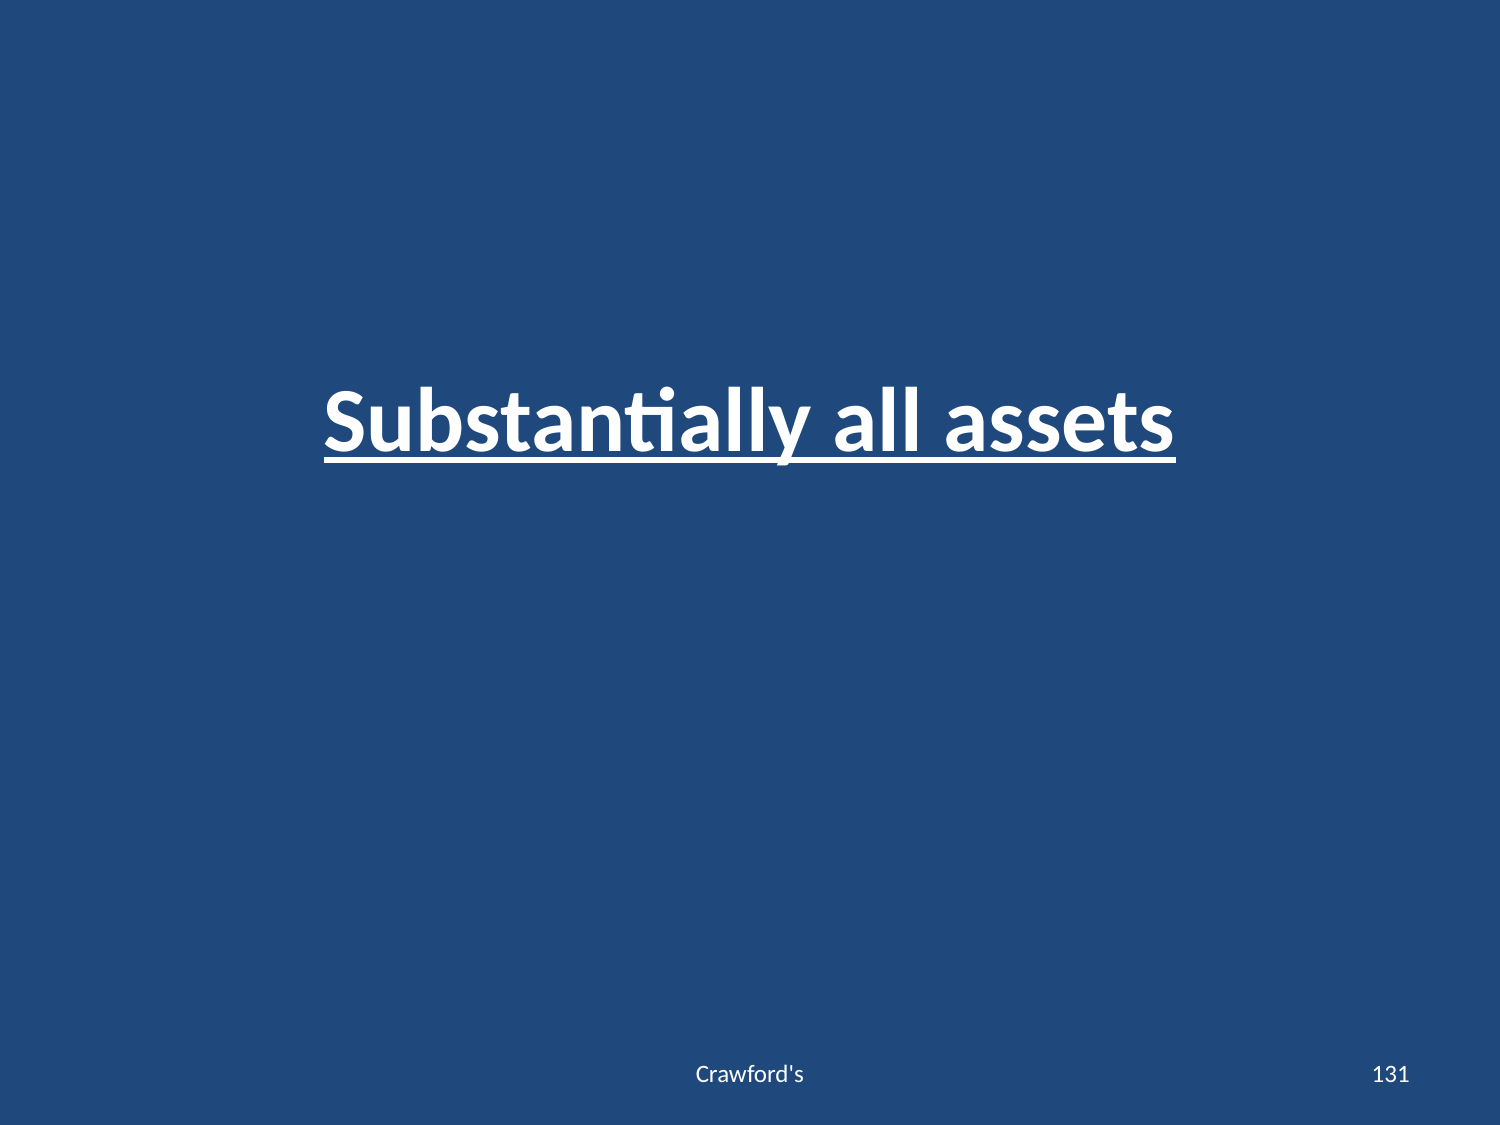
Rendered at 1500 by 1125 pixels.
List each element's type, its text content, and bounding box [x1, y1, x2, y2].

slide_number 131 [1074, 1042, 1425, 1103]
title Substantially all assets [112, 349, 1388, 591]
footer Crawford's [512, 1042, 988, 1103]
